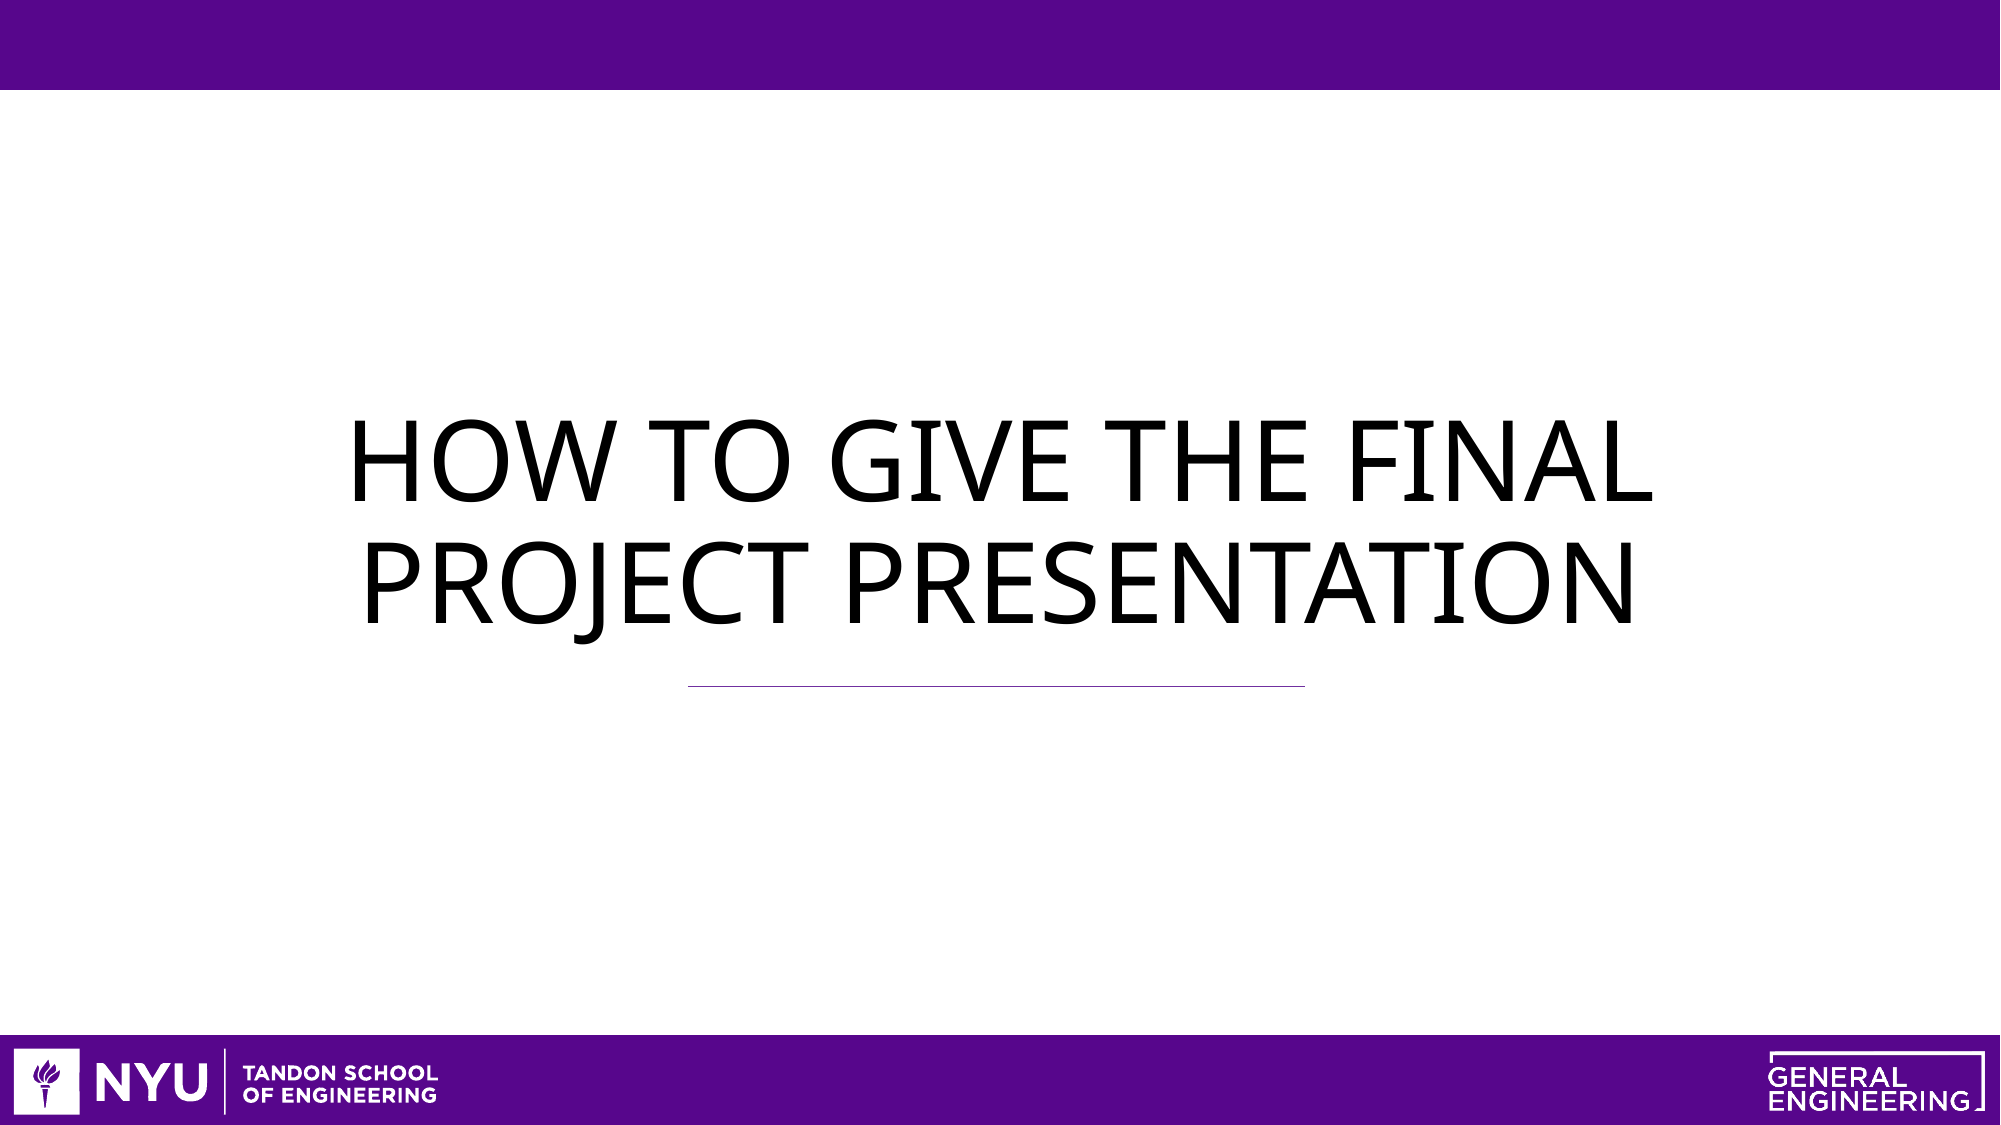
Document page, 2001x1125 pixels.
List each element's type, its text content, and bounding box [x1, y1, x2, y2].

picture [13, 1048, 438, 1115]
text_box [0, 1034, 2000, 1125]
title HOW TO GIVE THE FINAL PROJECT PRESENTATION [168, 263, 1832, 656]
text_box [0, 0, 2000, 91]
picture [1768, 1051, 1985, 1111]
